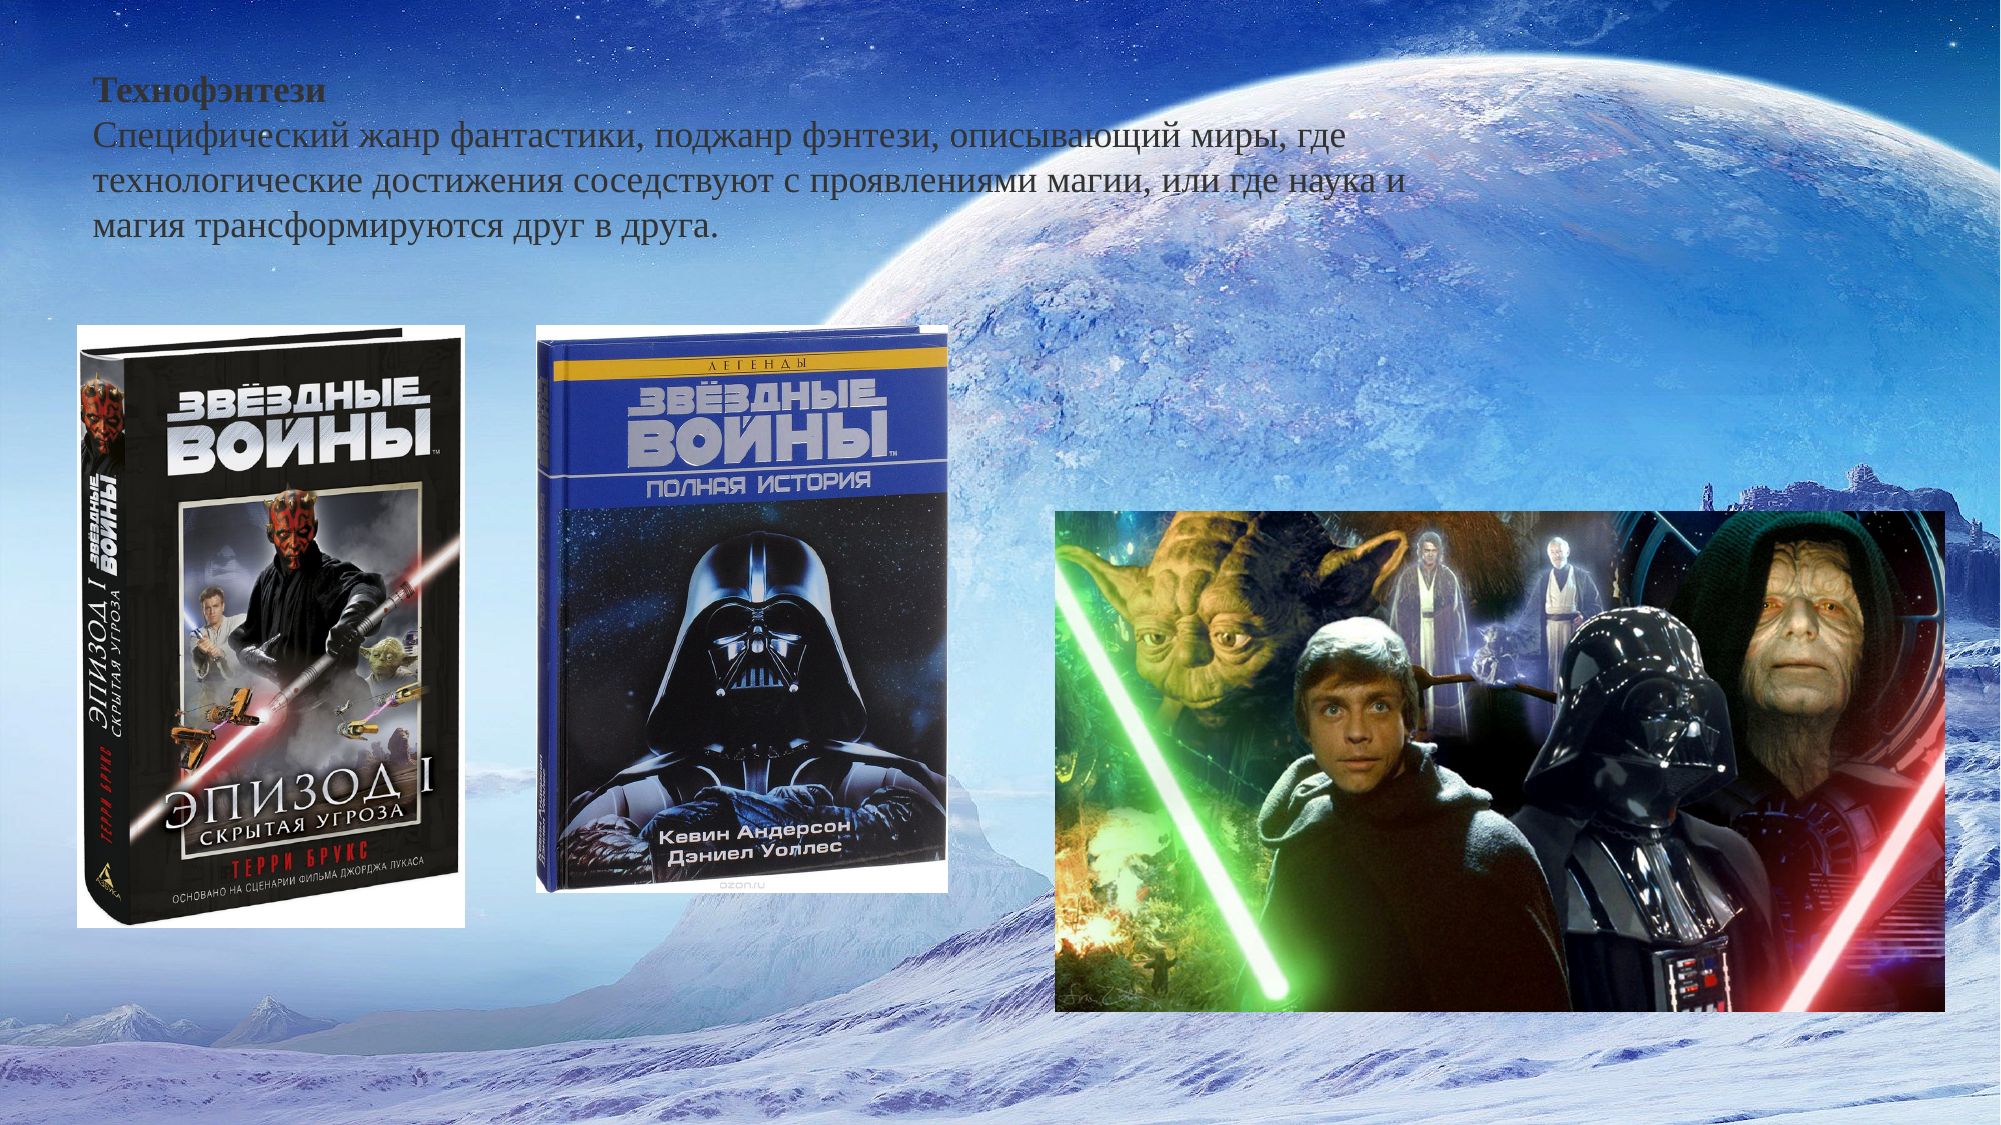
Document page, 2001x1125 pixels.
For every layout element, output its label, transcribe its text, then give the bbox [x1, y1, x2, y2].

picture [0, 0, 2001, 1125]
text_box Технофэнтези Специфический жанр фантастики, поджанр фэнтези, описывающий миры, где технологические достижения соседствуют с проявлениями магии, или где наука и магия трансформируются друг в друга. [77, 57, 1500, 253]
